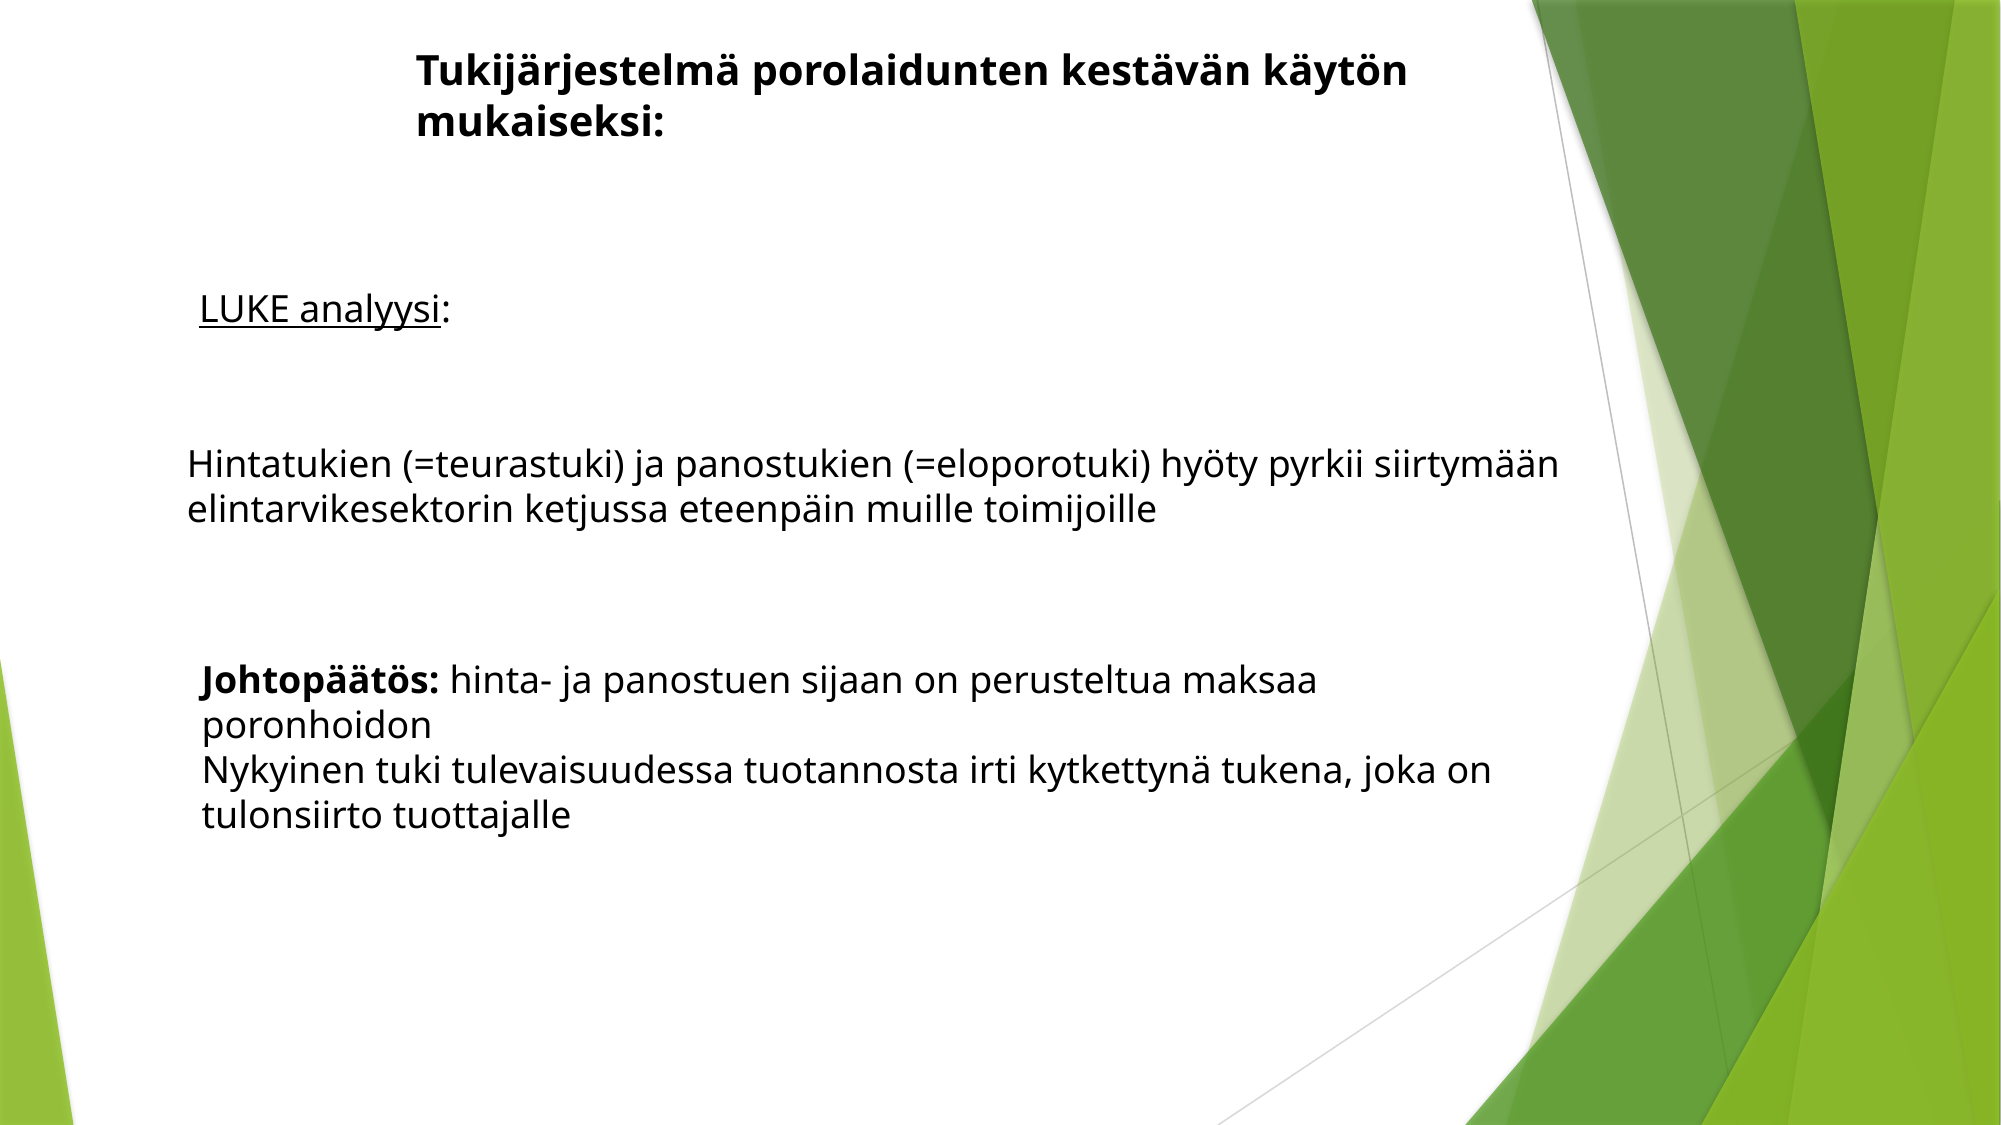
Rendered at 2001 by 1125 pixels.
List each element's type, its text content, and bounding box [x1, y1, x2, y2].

text_box Johtopäätös: hinta- ja panostuen sijaan on perusteltua maksaa poronhoidon Nykyinen tuki tulevaisuudessa tuotannosta irti kytkettynä tukena, joka on tulonsiirto tuottajalle [186, 649, 1511, 844]
text_box Hintatukien (=teurastuki) ja panostukien (=eloporotuki) hyöty pyrkii siirtymään elintarvikesektorin ketjussa eteenpäin muille toimijoille [172, 432, 1577, 583]
text_box LUKE analyysi: [184, 277, 466, 338]
text_box Tukijärjestelmä porolaidunten kestävän käytön mukaiseksi: [400, 36, 1500, 152]
